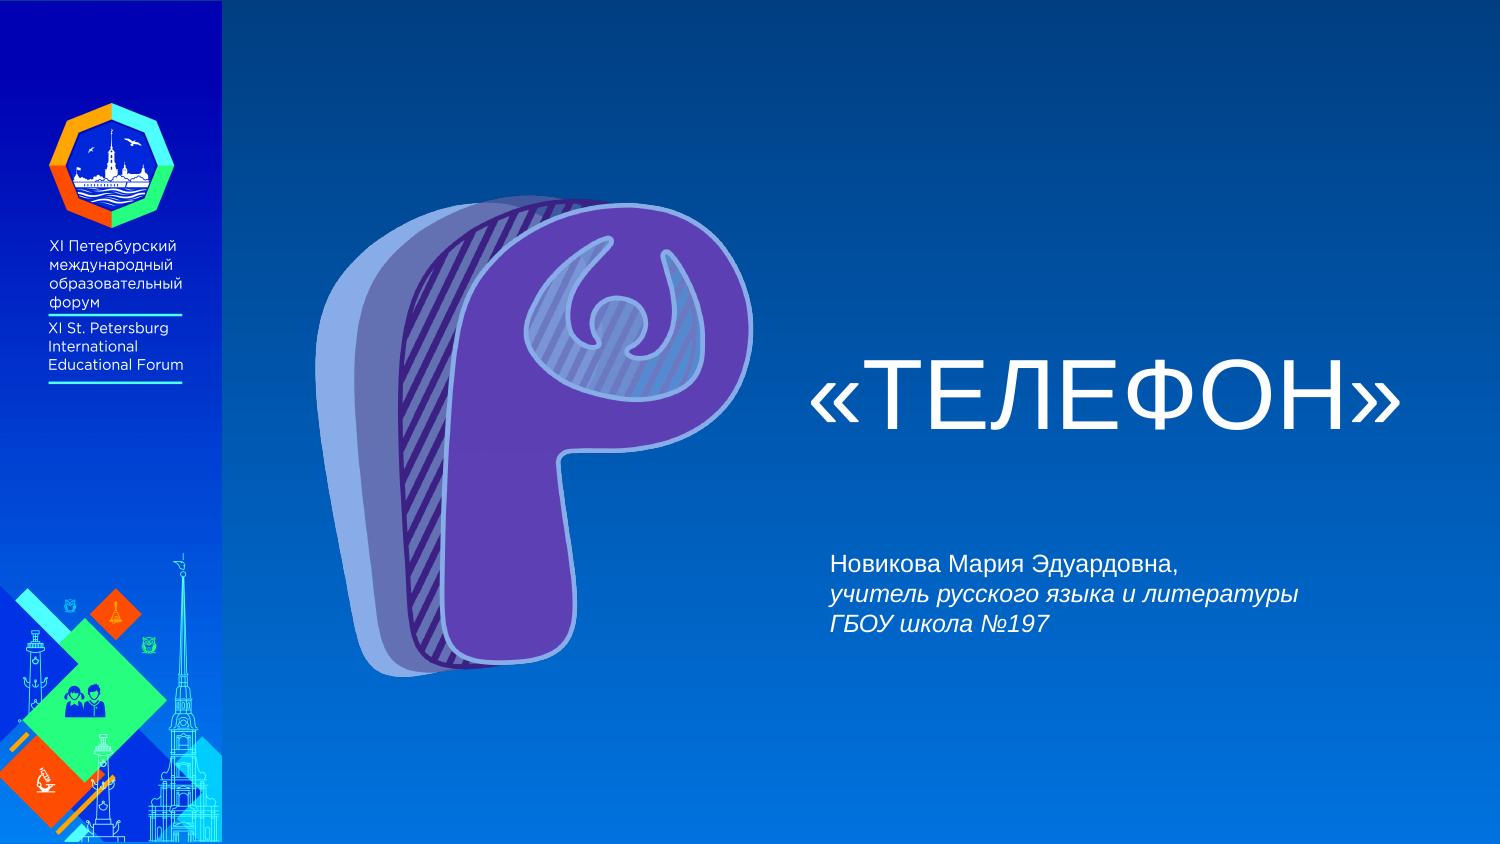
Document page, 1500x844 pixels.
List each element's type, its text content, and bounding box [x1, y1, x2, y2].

picture [250, 173, 783, 706]
picture [185, 753, 196, 758]
text_box Новикова Мария Эдуардовна, учитель русского языка и литературы ГБОУ школа №197 [814, 540, 1335, 645]
title «ТЕЛЕФОН» [788, 274, 1432, 458]
picture [0, 1, 222, 843]
